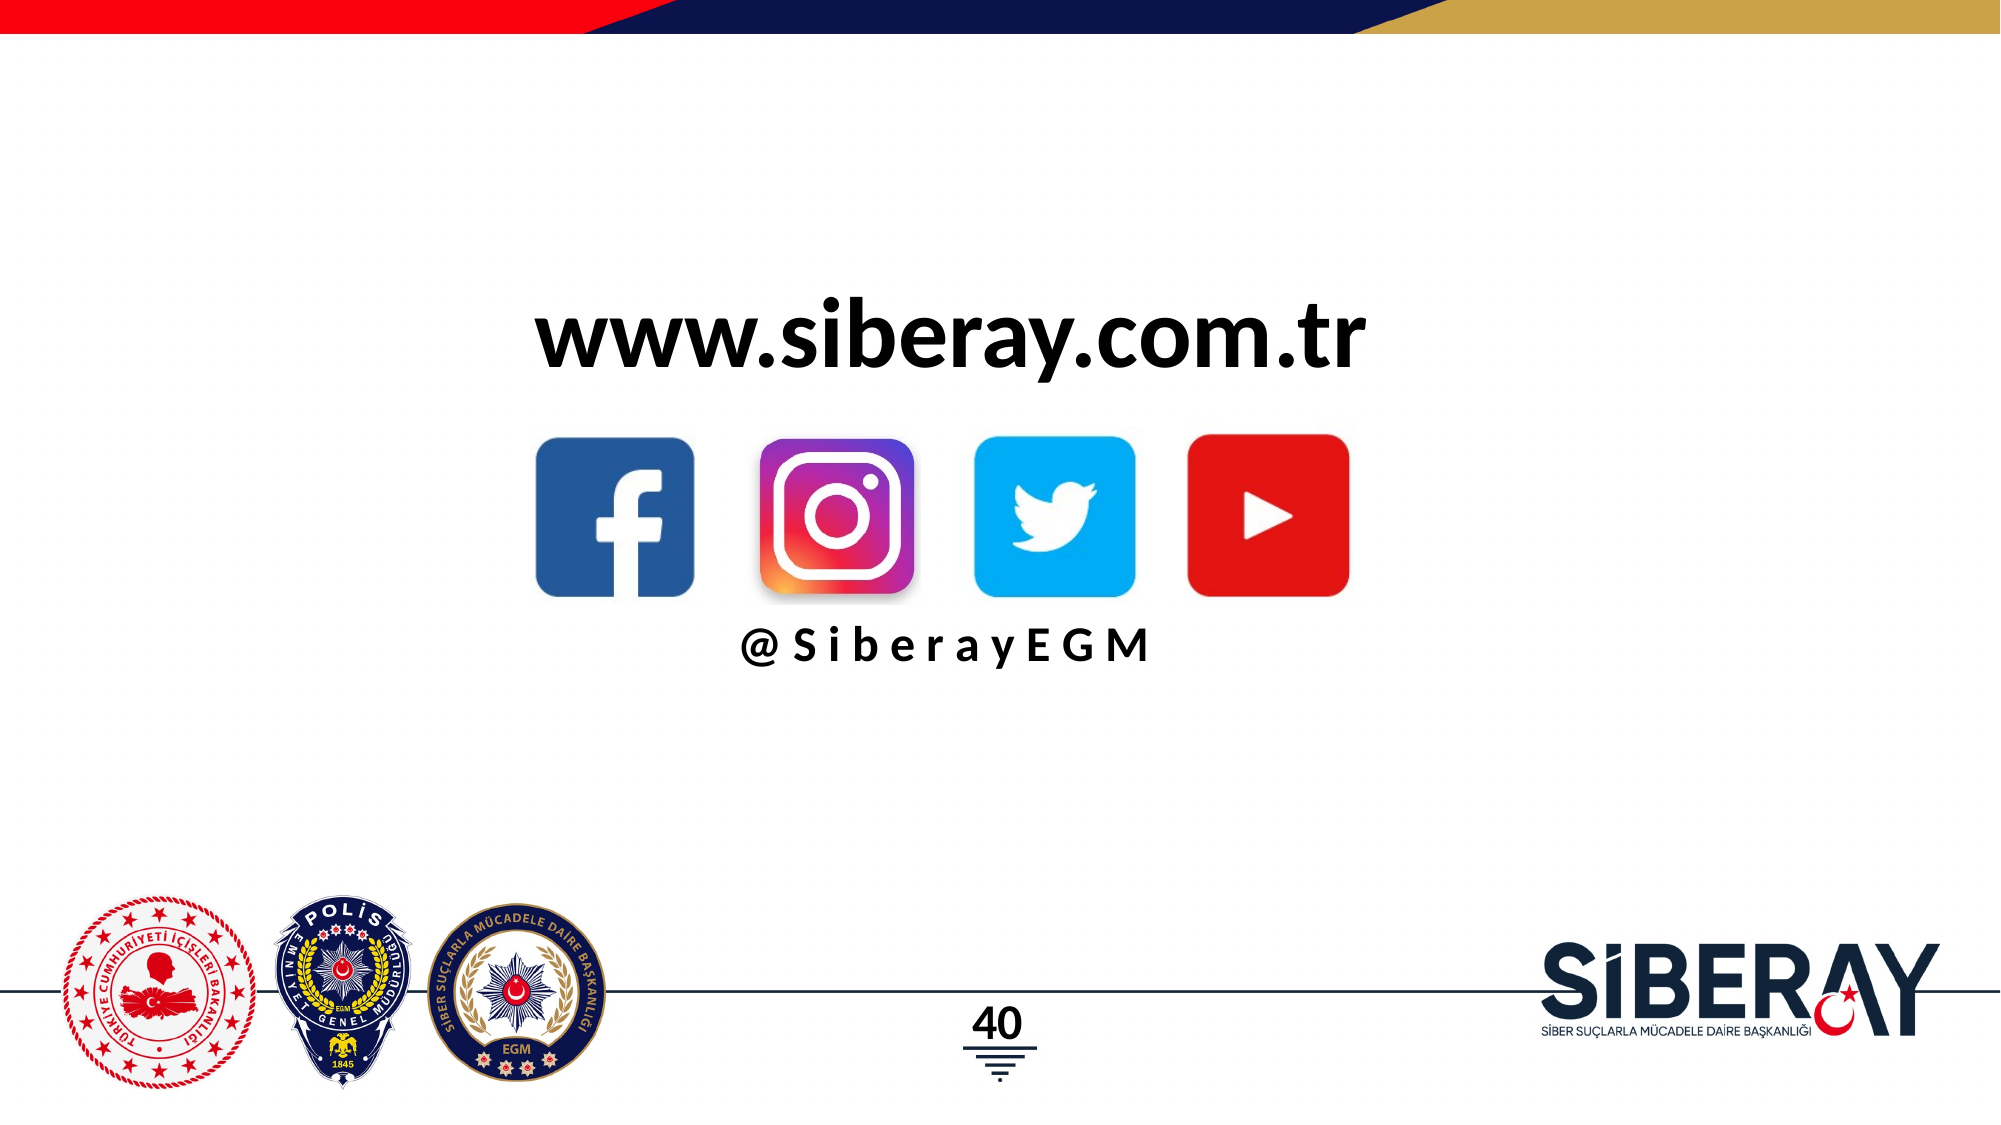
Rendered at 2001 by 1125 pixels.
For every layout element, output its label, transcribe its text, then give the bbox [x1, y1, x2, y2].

text_box www.siberay.com.tr [520, 260, 1384, 395]
text_box @ S i b e r a y E G M [722, 604, 1165, 679]
text_box 40 [954, 993, 1042, 1046]
picture [0, 0, 2001, 1125]
